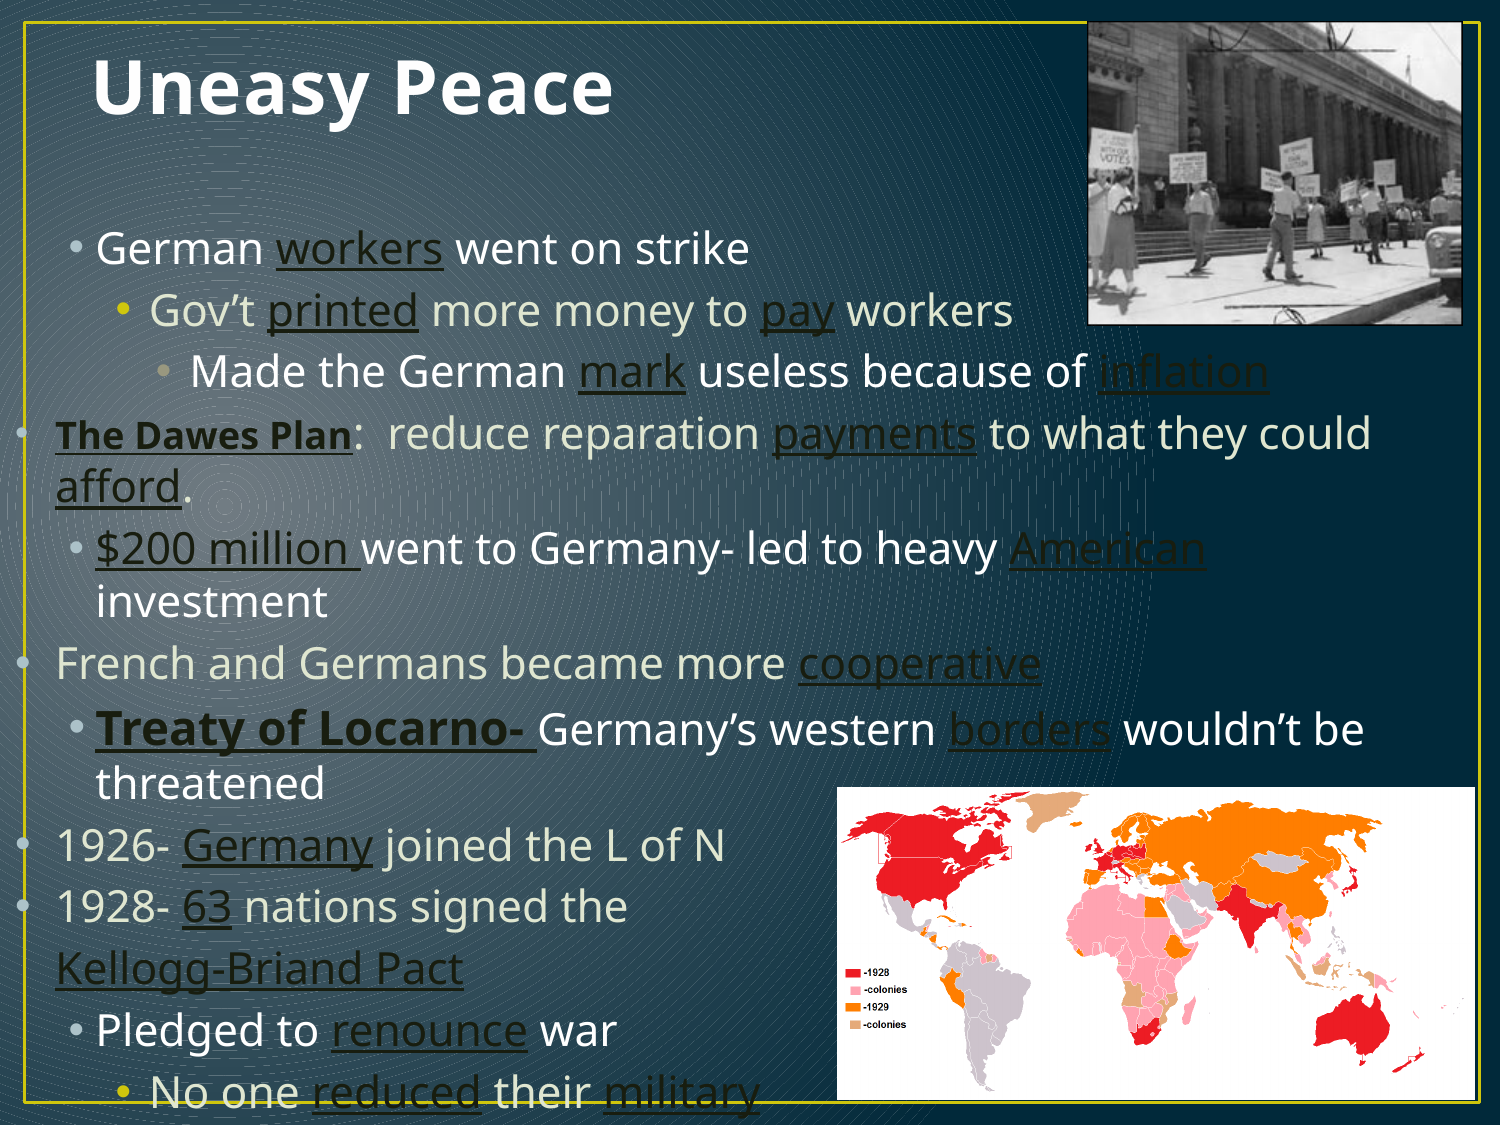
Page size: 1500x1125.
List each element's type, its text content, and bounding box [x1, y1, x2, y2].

picture [837, 787, 1474, 1101]
title Uneasy Peace [75, 0, 1425, 138]
list German workers went on strike Gov’t printed more money to pay workers Made the German mark useless because of inflation The Dawes Plan: reduce reparation payments to what they could afford. $200 million went to Germany- led to heavy American investment French and Germans became more cooperative Treaty of Locarno- Germany’s western borders wouldn’t be threatened 1926- Germany joined the L of N 1928- 63 nations signed the Kellogg-Briand Pact Pledged to renounce war No one reduced their military [0, 212, 1438, 1125]
picture [1087, 22, 1463, 326]
